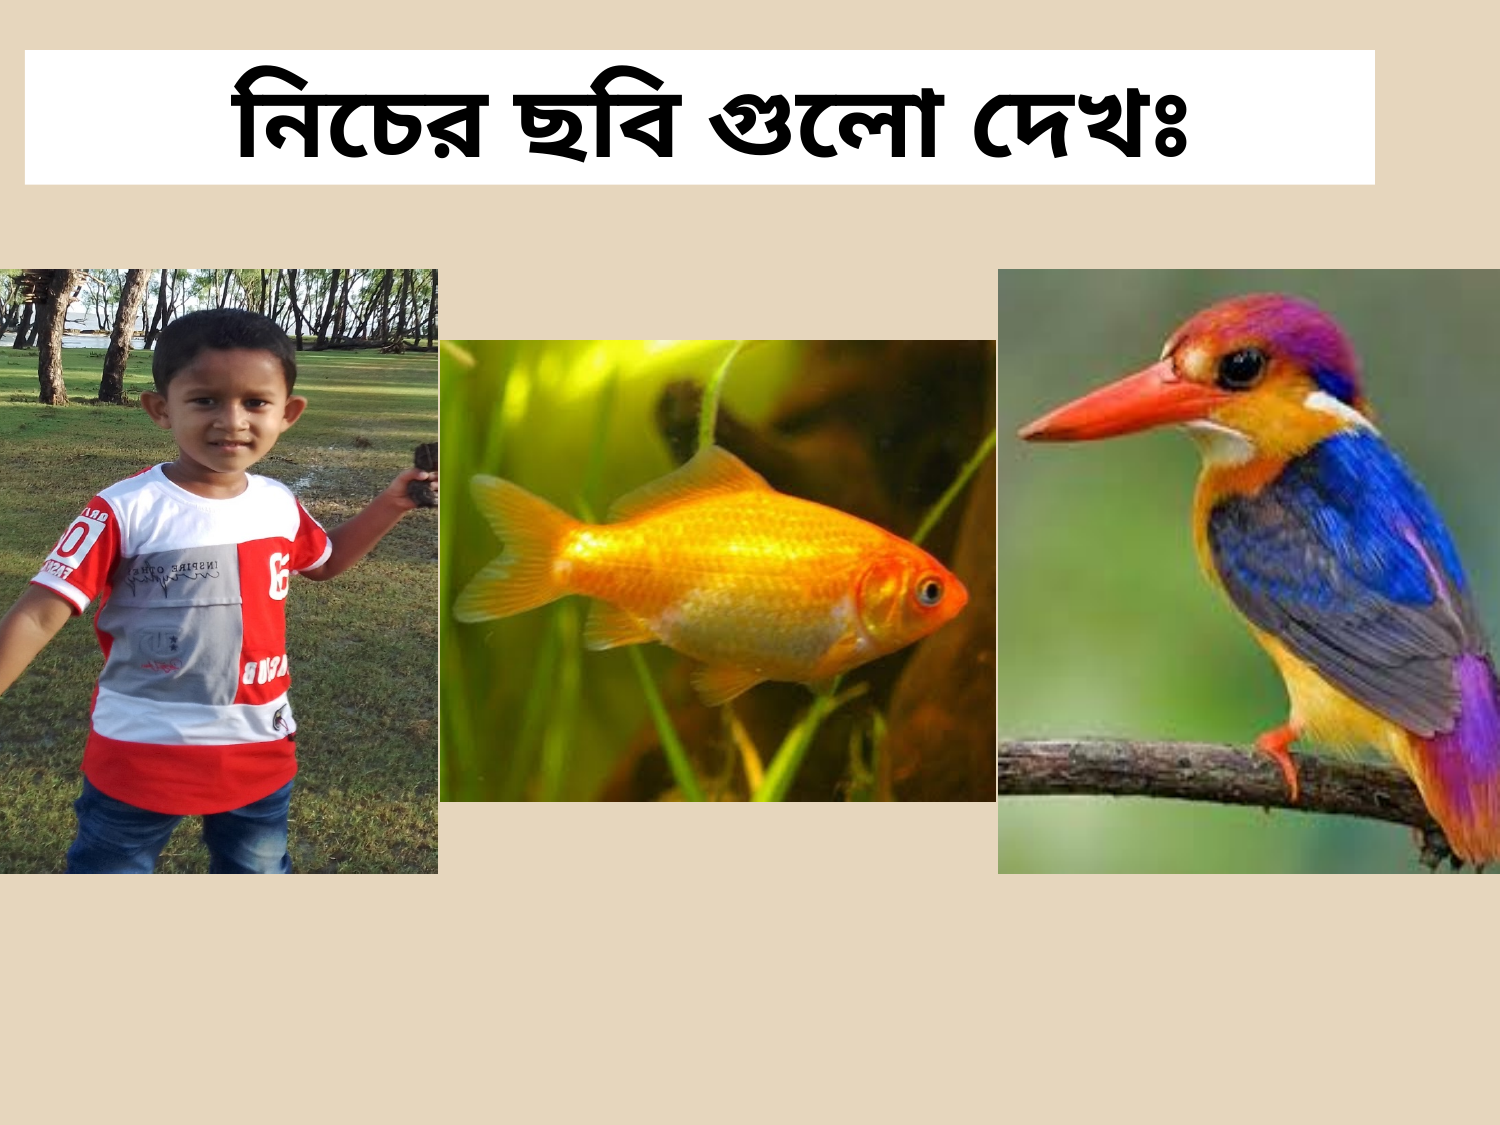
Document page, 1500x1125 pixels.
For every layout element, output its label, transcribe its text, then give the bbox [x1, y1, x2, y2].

text_box নিচের ছবি গুলো দেখঃ [24, 50, 1375, 185]
picture [440, 340, 996, 802]
picture [998, 269, 1500, 874]
picture [0, 269, 438, 874]
